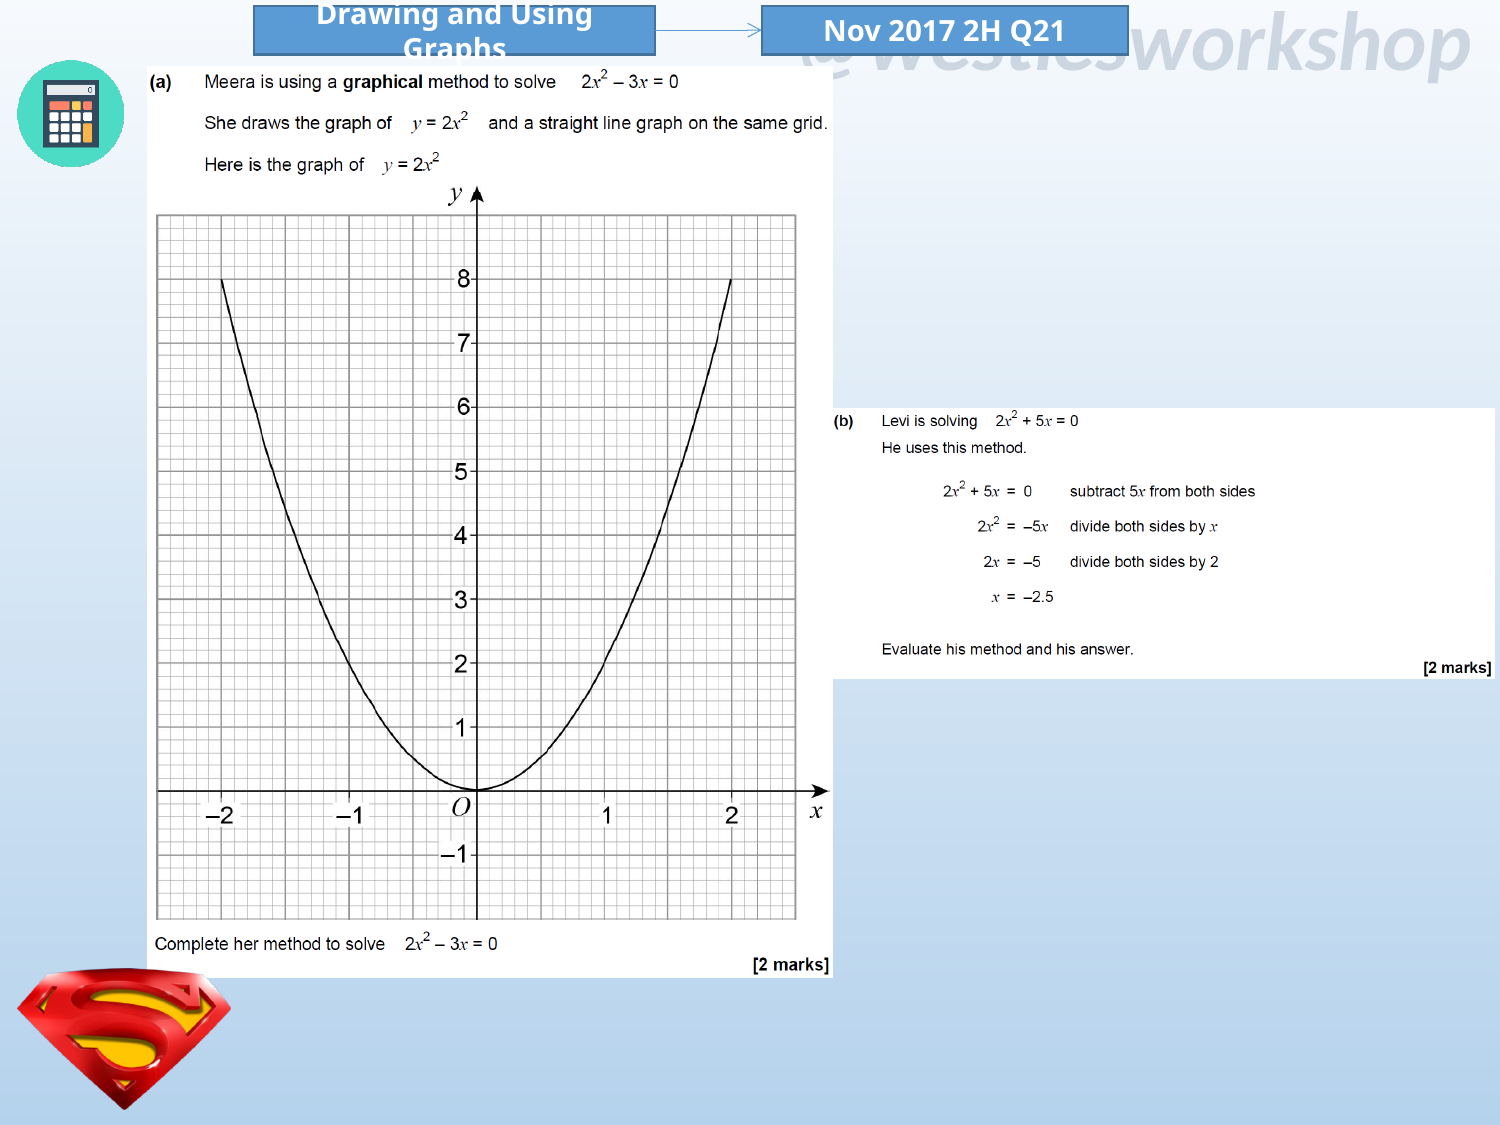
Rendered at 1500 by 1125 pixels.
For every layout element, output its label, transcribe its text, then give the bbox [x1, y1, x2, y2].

picture [17, 66, 1495, 1110]
text_box Nov 2017 2H Q21 [761, 5, 1129, 56]
text_box Drawing and Using Graphs [253, 5, 656, 56]
picture [17, 60, 124, 167]
